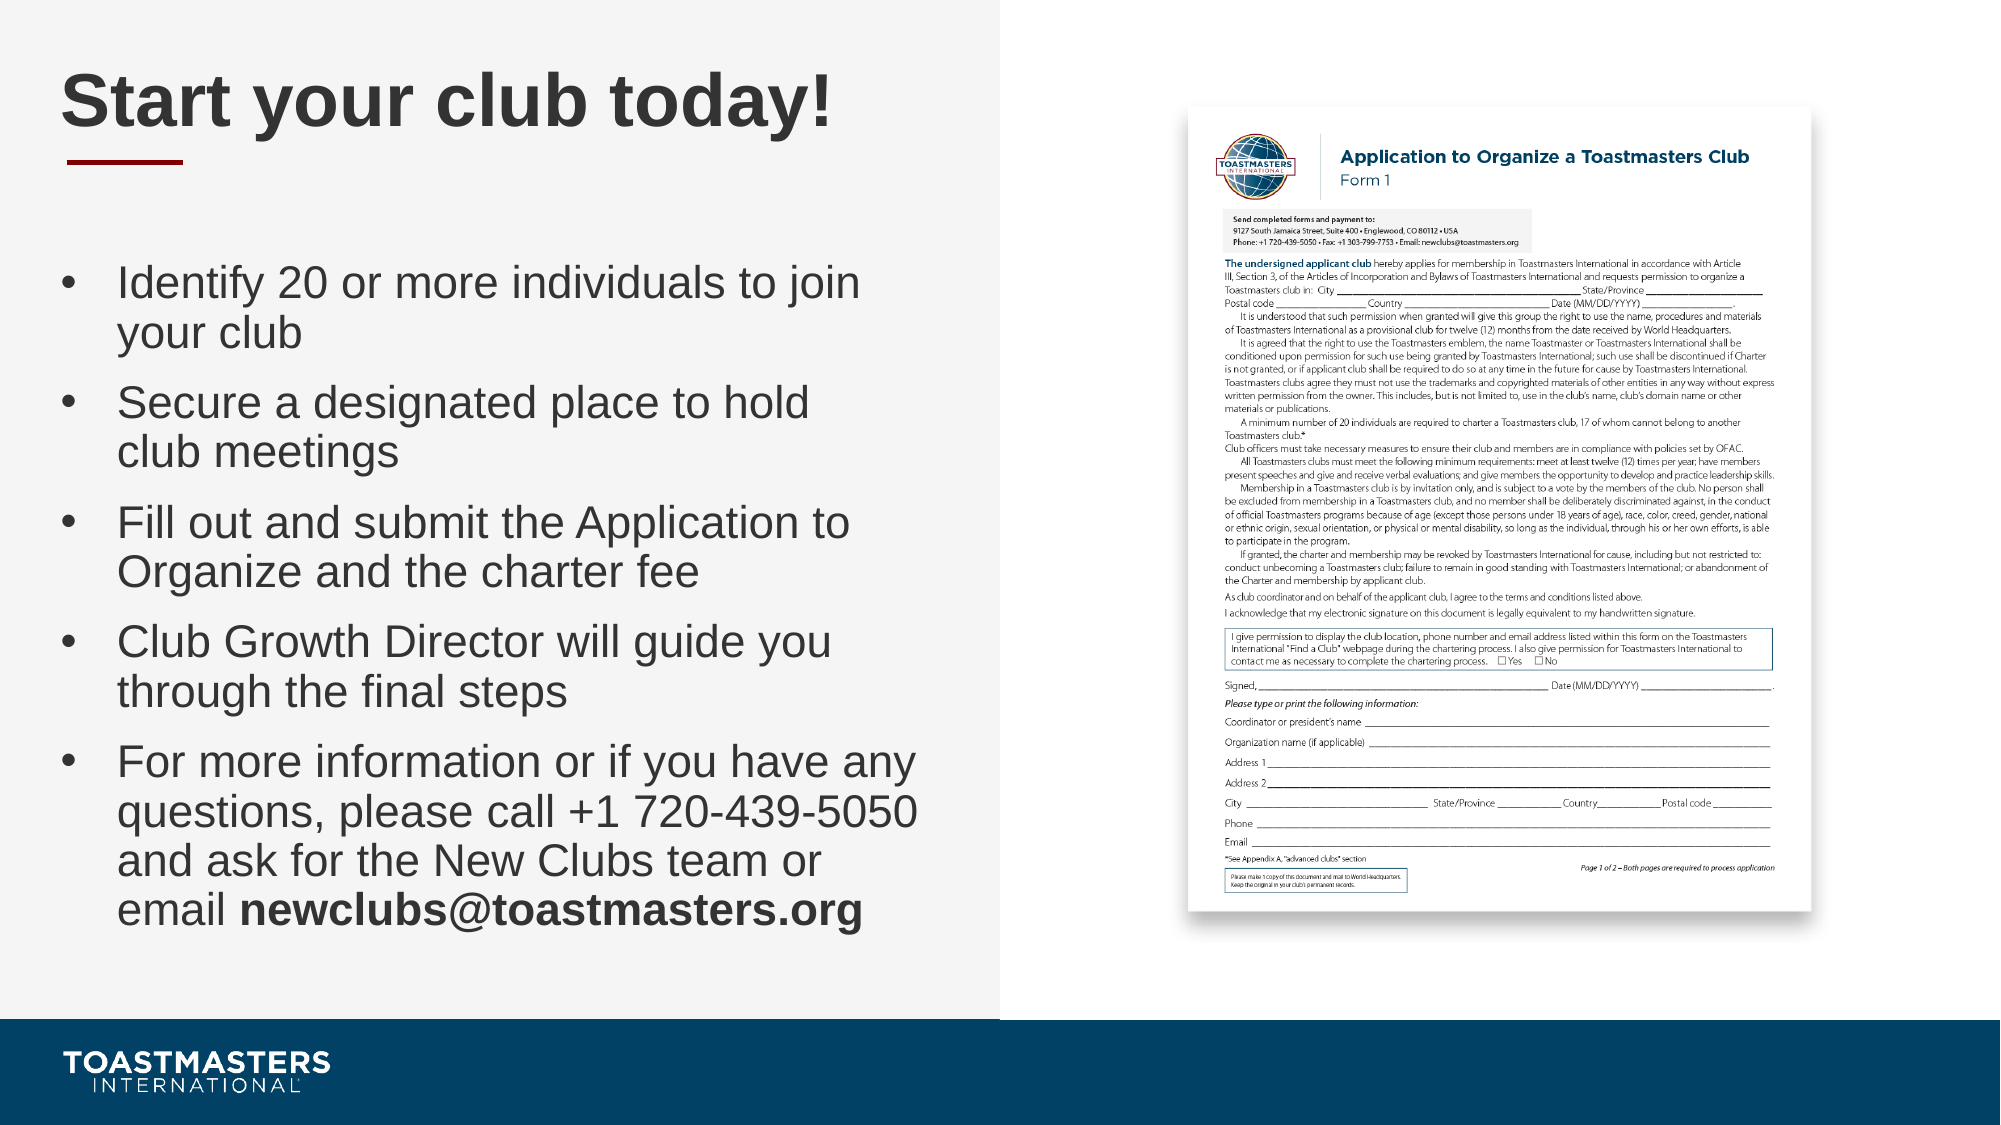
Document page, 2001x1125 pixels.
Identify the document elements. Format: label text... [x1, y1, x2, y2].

list Identify 20 or more individuals to join your club Secure a designated place to hold club meetings Fill out and submit the Application to Organize and the charter fee Club Growth Director will guide you through the final steps For more information or if you have any questions, please call +1 720-439-5050 and ask for the New Clubs team or email newclubs@toastmasters.org [45, 251, 948, 963]
picture [51, 1036, 343, 1103]
picture [999, 0, 2000, 1020]
title Start your club today! [45, 48, 948, 155]
